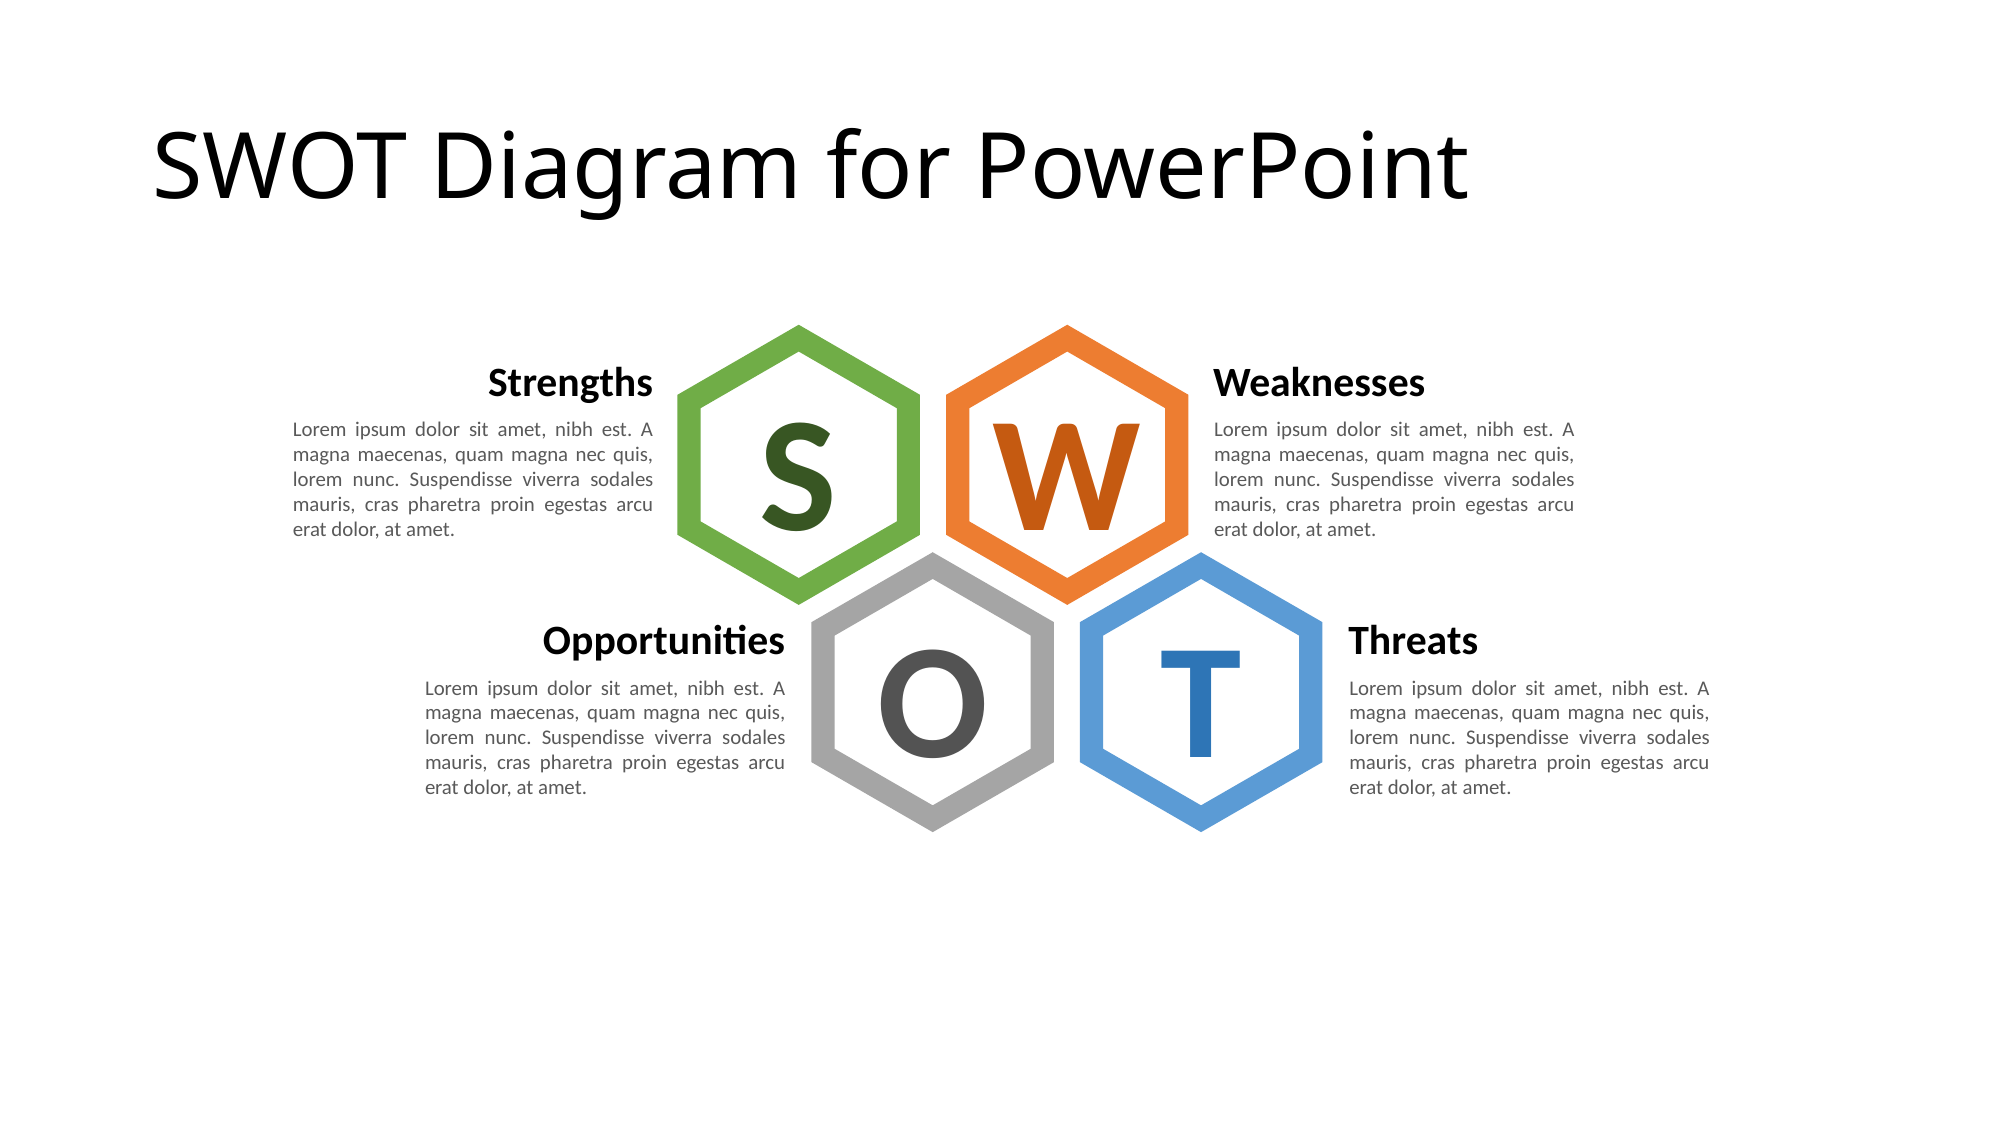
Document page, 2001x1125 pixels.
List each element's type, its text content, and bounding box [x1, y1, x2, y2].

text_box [291, 346, 654, 550]
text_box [1348, 604, 1710, 809]
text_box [423, 604, 786, 809]
title SWOT Diagram for PowerPoint [137, 59, 1863, 278]
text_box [677, 324, 1323, 833]
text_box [1213, 346, 1575, 550]
